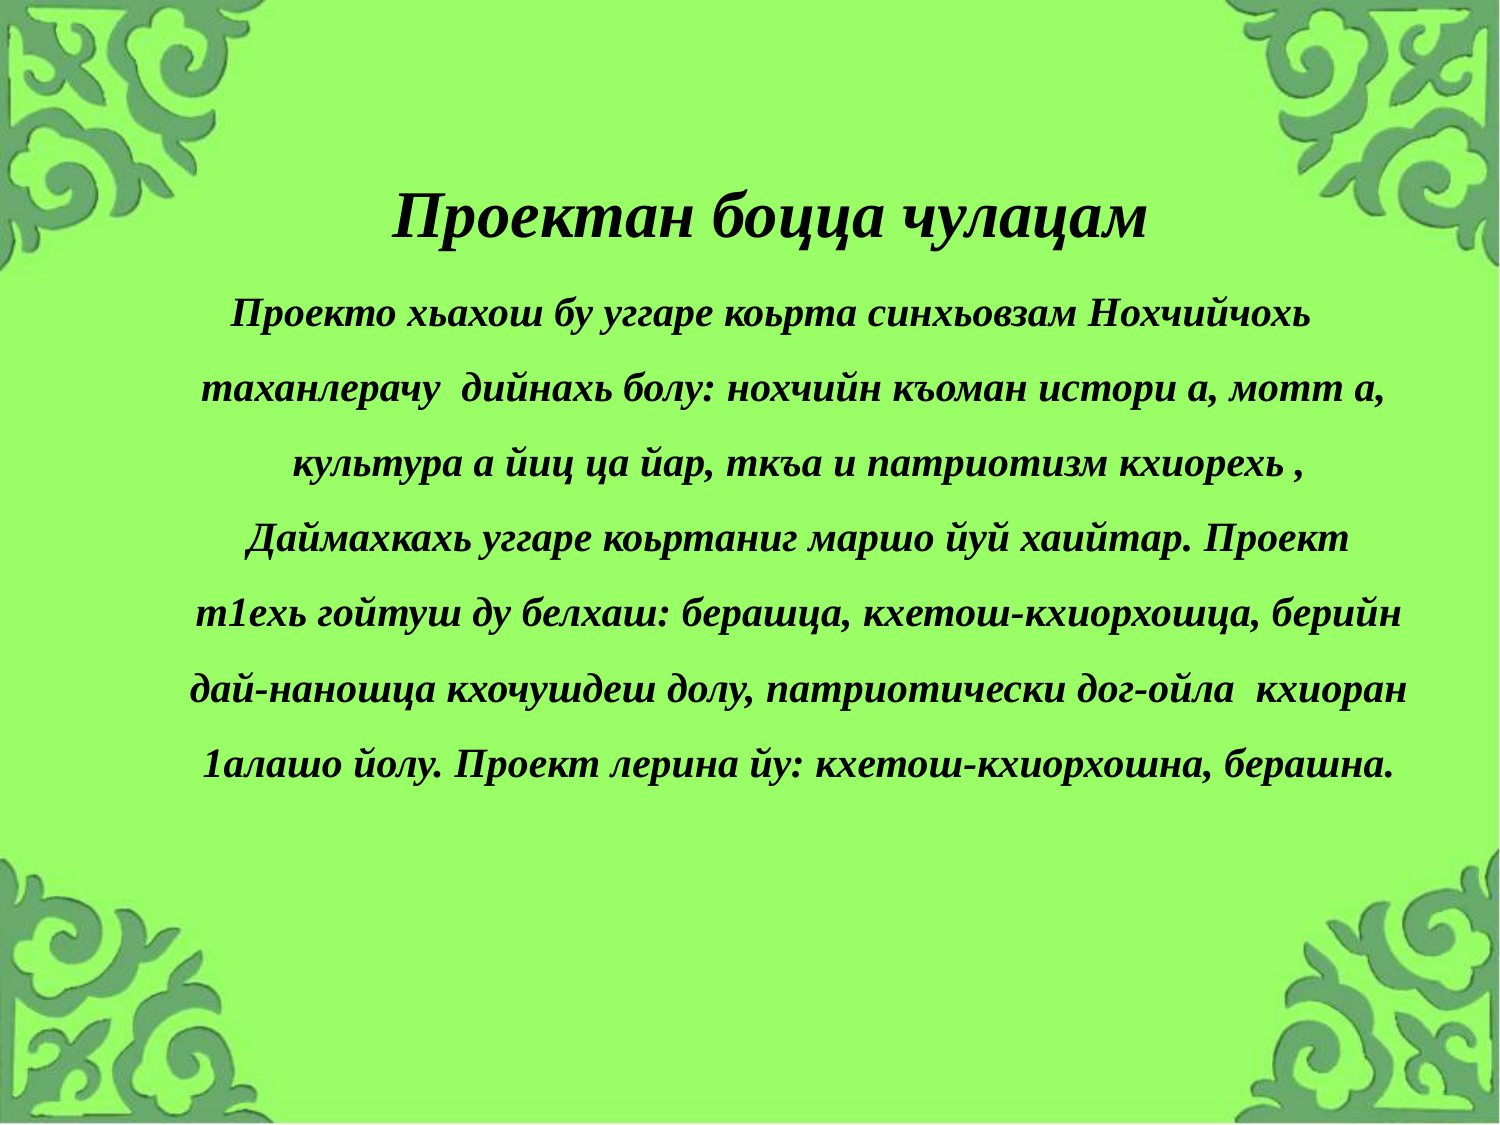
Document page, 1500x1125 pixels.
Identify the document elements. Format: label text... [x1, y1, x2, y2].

picture [0, 0, 1500, 1125]
list Проектан боцца чулацам Проекто хьахош бу уггаре коьрта синхьовзам Нохчийчохь таханлерачу дийнахь болу: нохчийн къоман истори а, мотт а, культура а йиц ца йар, ткъа и патриотизм кхиорехь , Даймахкахь уггаре коьртаниг маршо йуй хаийтар. Проект т1ехь гойтуш ду белхаш: берашца, кхетош-кхиорхошца, берийн дай-наношца кхочушдеш долу, патриотически дог-ойла кхиоран 1алашо йолу. Проект лерина йу: кхетош-кхиорхошна, берашна. [117, 70, 1425, 915]
